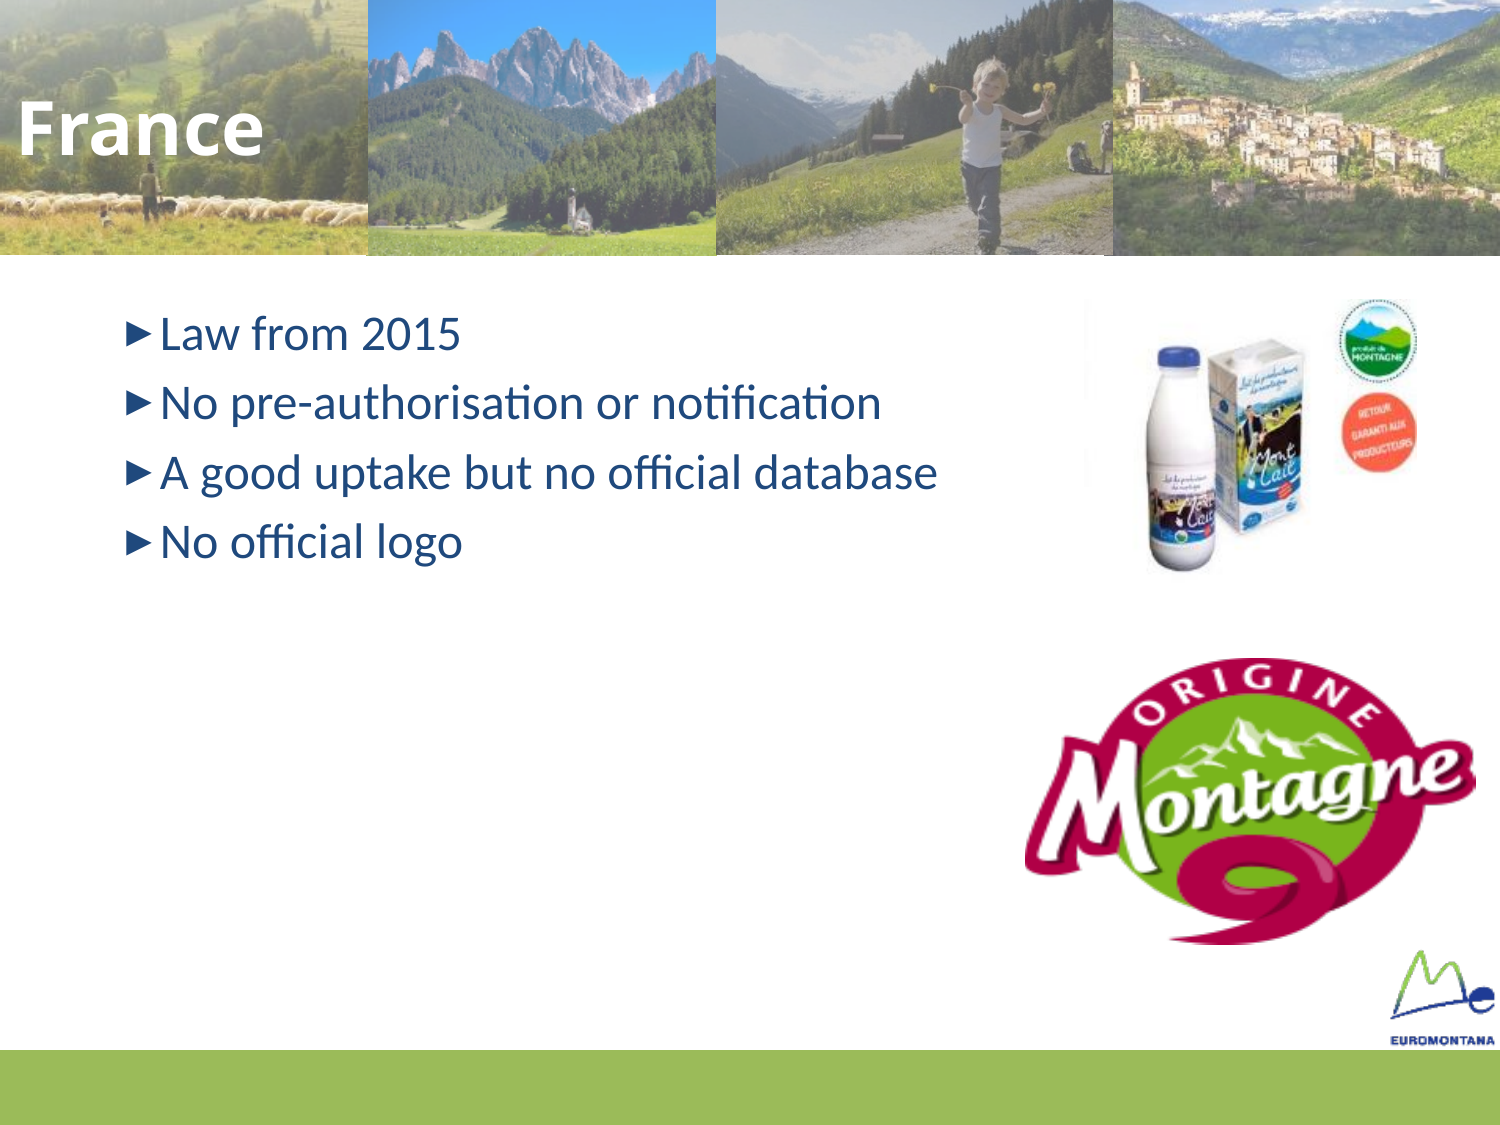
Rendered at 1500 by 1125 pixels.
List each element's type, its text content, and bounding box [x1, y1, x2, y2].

title France [0, 47, 1294, 216]
list Law from 2015 No pre-authorisation or notification A good uptake but no official database No official logo [103, 299, 1397, 1014]
picture [1084, 299, 1417, 587]
picture [1025, 658, 1500, 1051]
